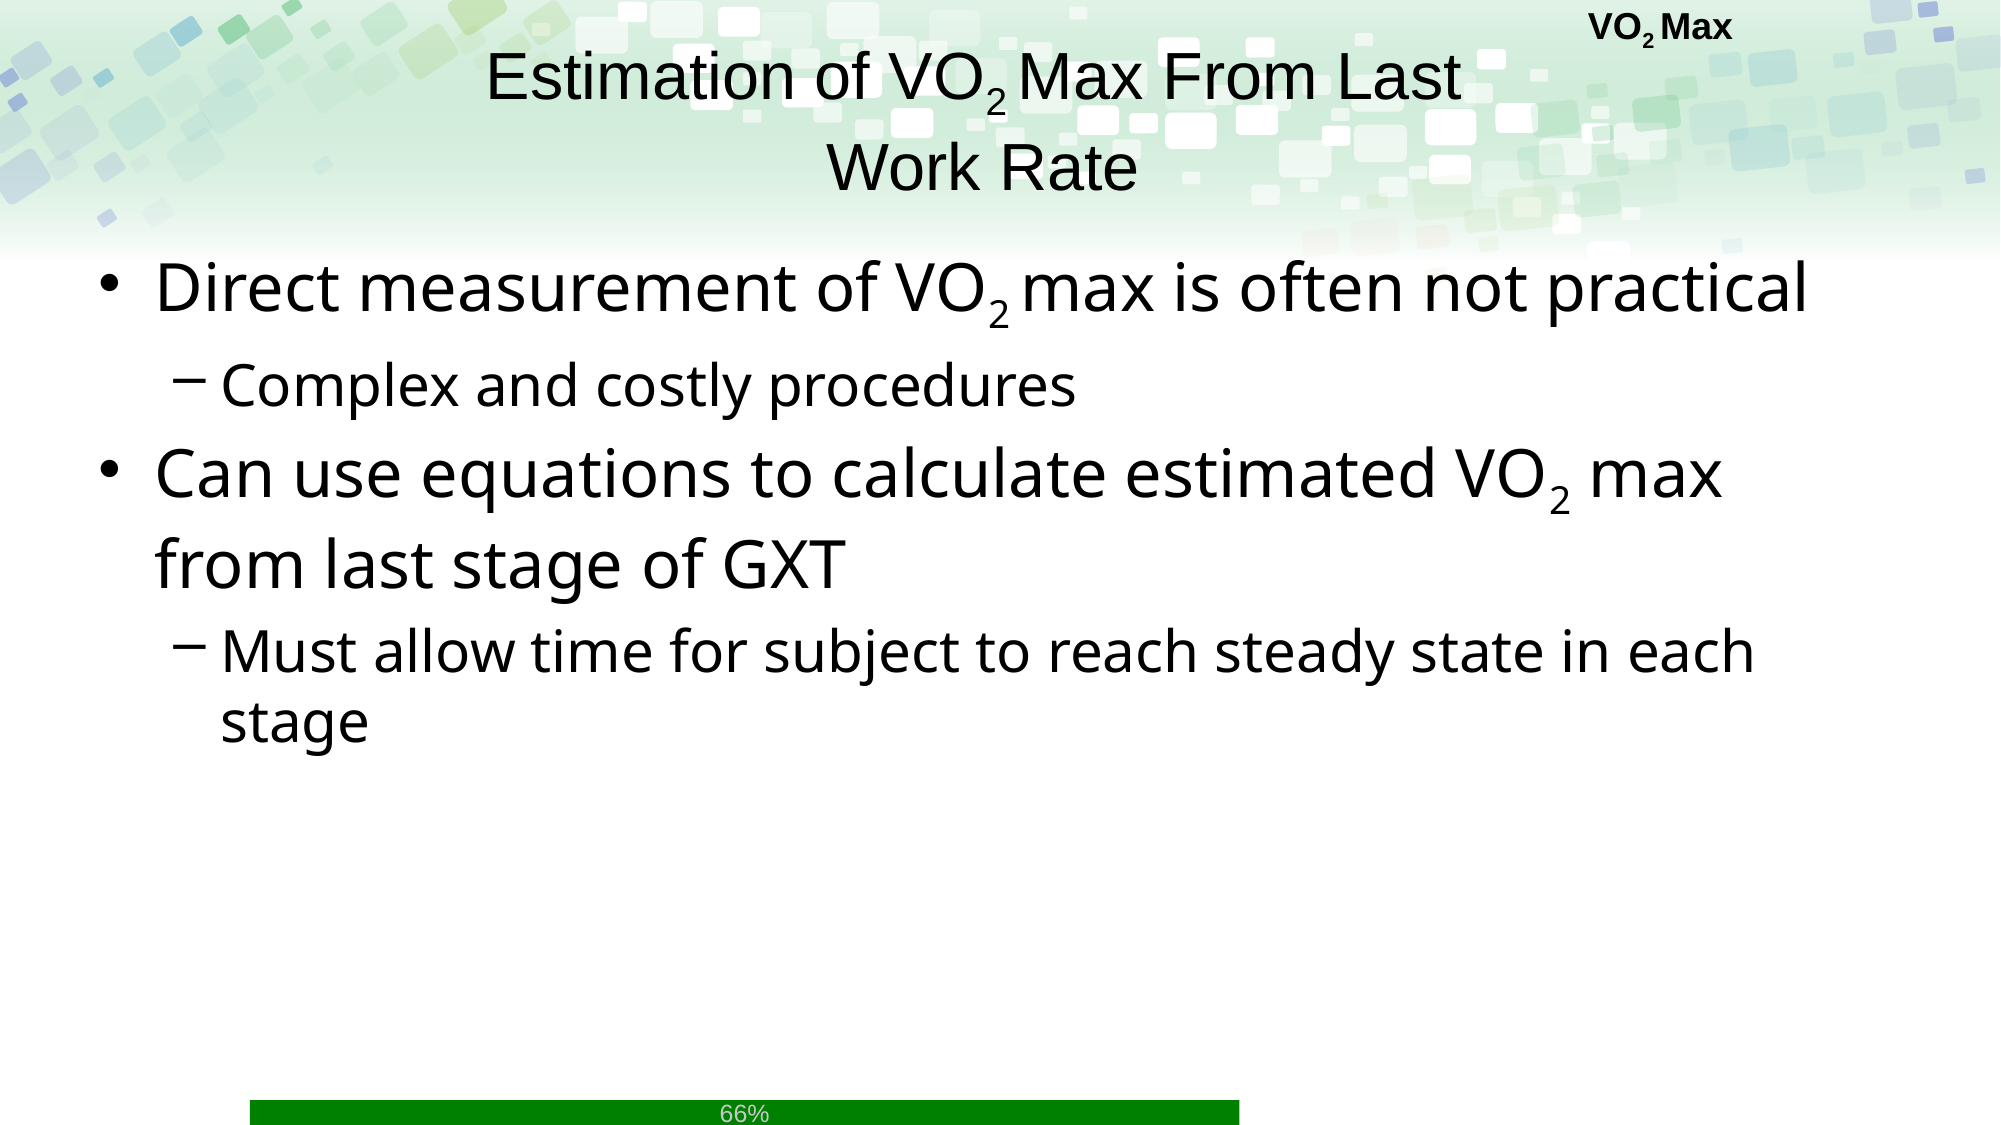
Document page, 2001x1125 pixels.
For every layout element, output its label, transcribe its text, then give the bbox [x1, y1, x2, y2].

text_box VO2 Max [1572, 2, 1748, 61]
text_box 66% [248, 1098, 1241, 1125]
title Estimation of VO2 Max From Last Work Rate [83, 24, 1884, 200]
list Direct measurement of VO2 max is often not practical Complex and costly procedures Can use equations to calculate estimated VO2 max from last stage of GXT Must allow time for subject to reach steady state in each stage [83, 237, 1884, 1013]
